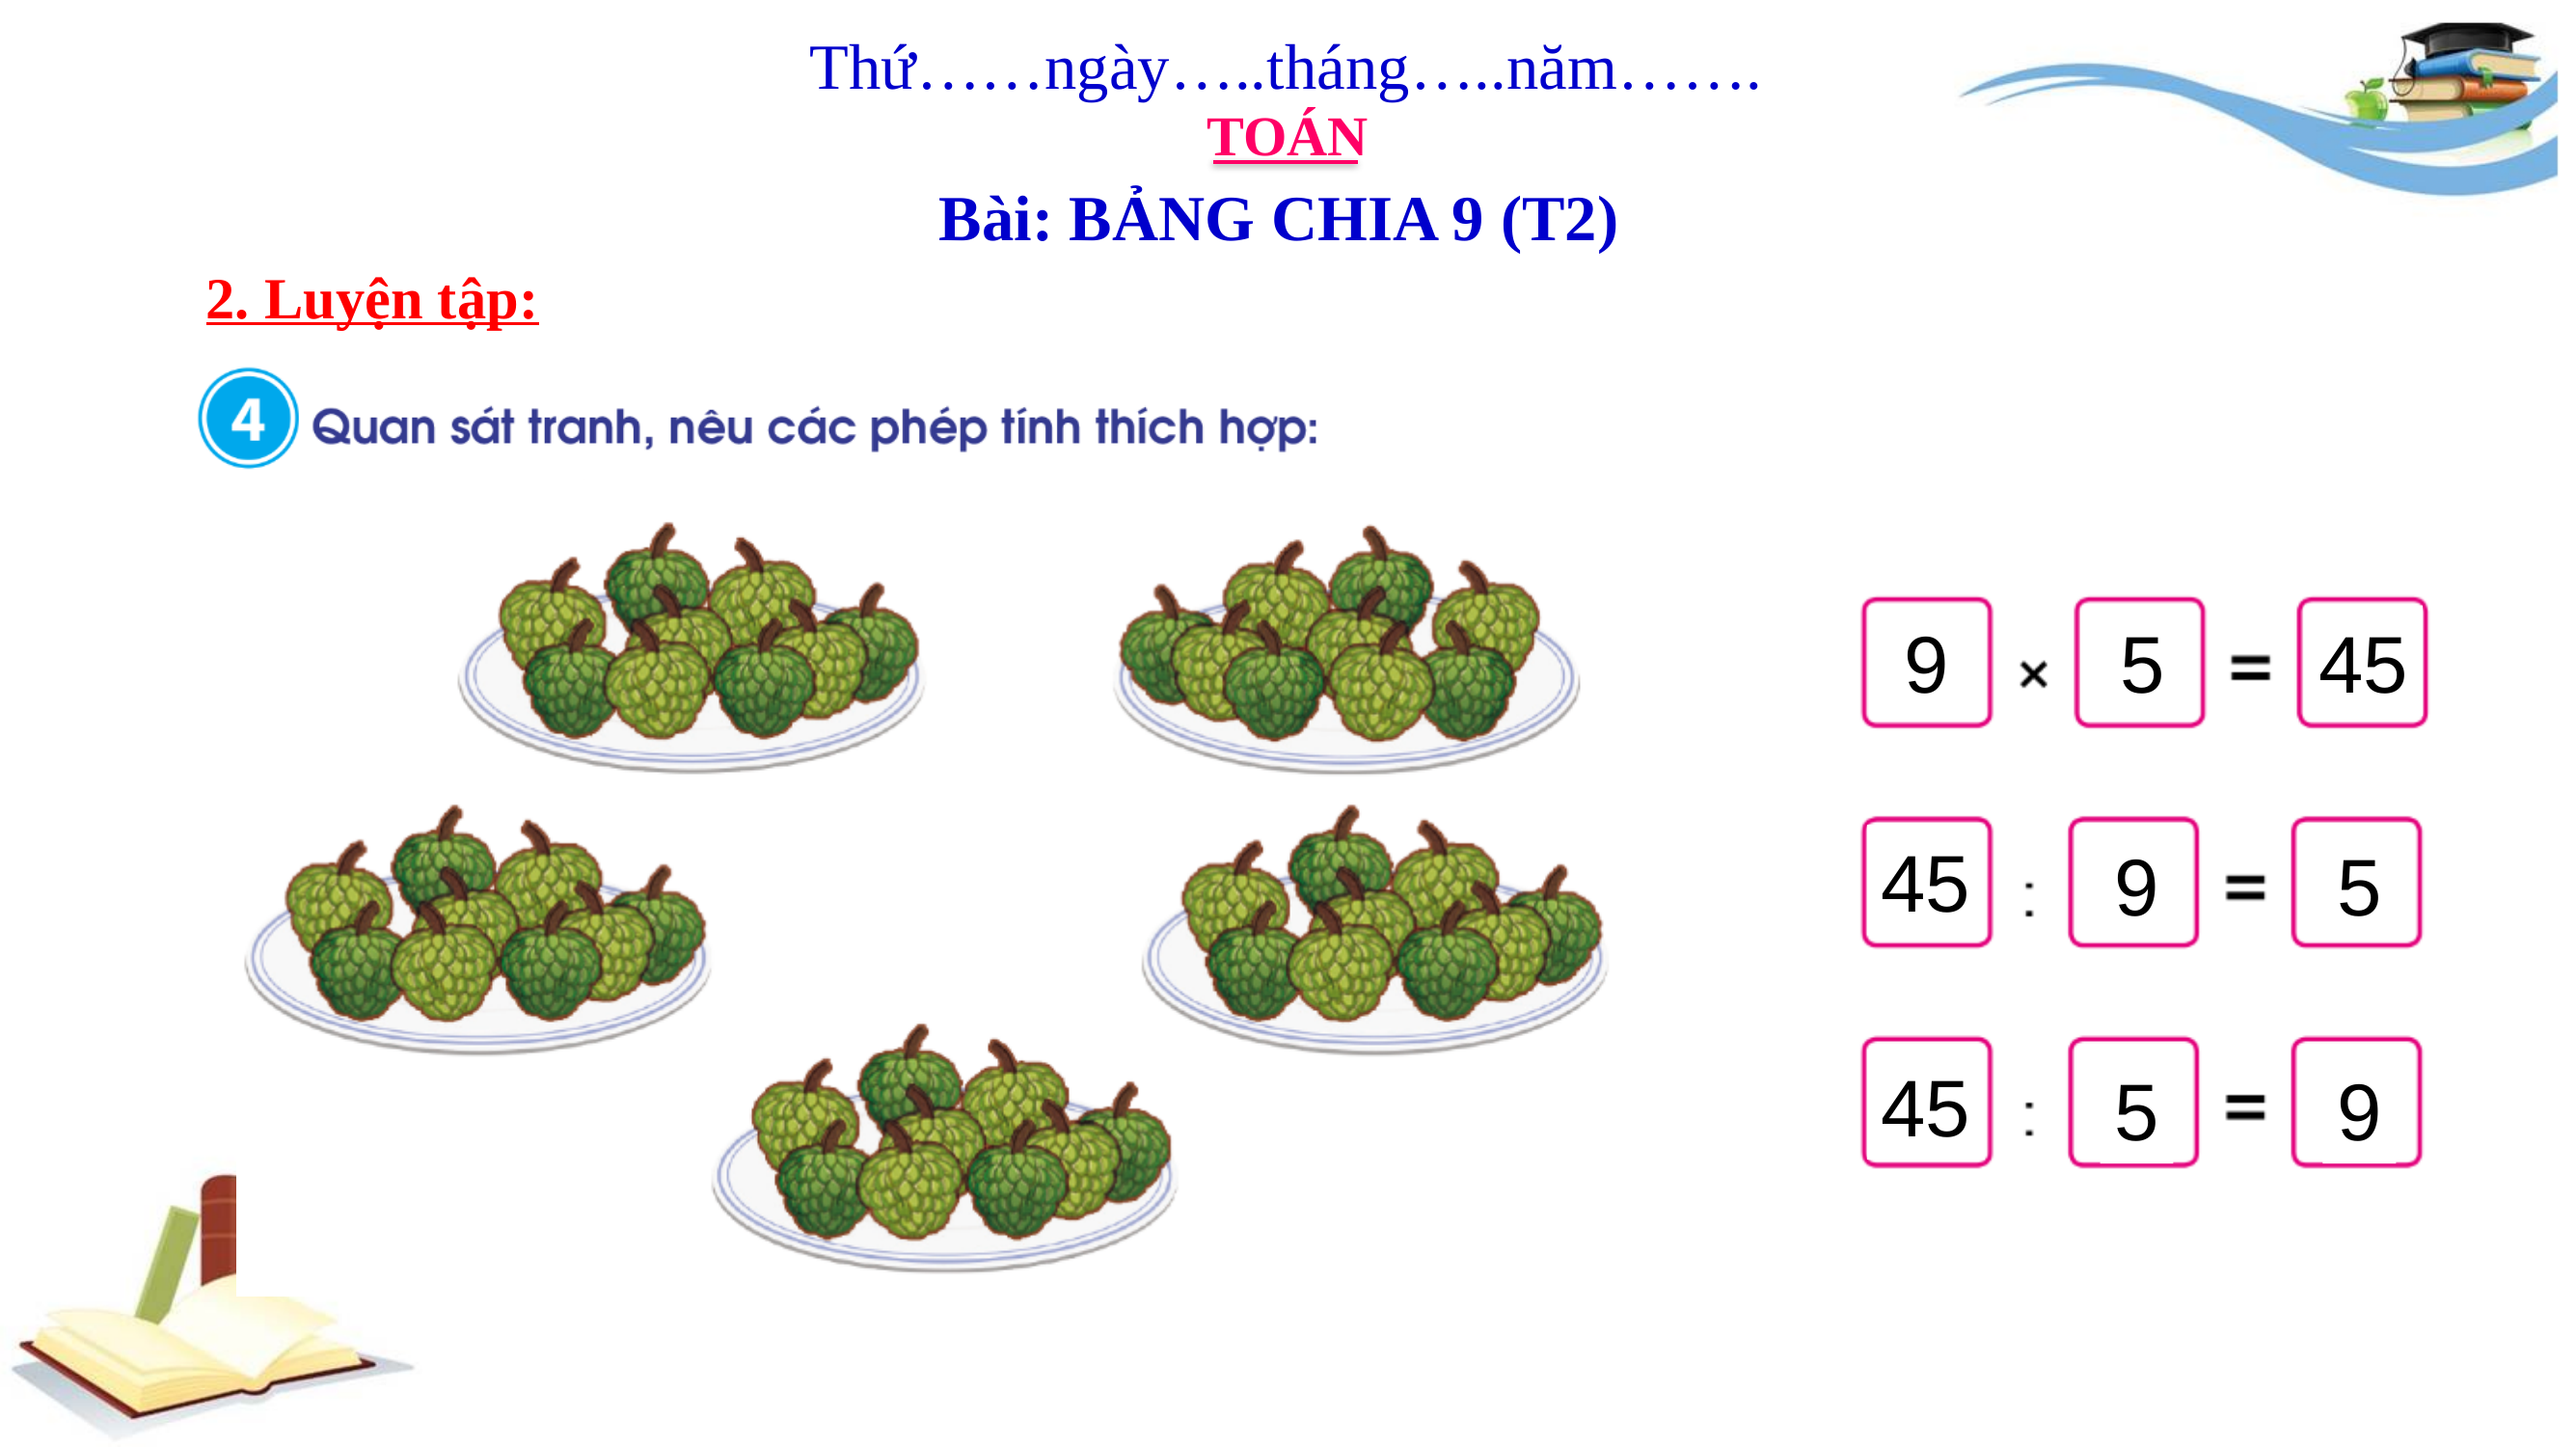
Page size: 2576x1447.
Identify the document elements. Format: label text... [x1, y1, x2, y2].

text_box 2. Luyện tập: [191, 253, 554, 338]
picture [0, 0, 2576, 1447]
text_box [792, 16, 1782, 176]
text_box Bài: BẢNG CHIA 9 (T2) [602, 164, 1957, 265]
